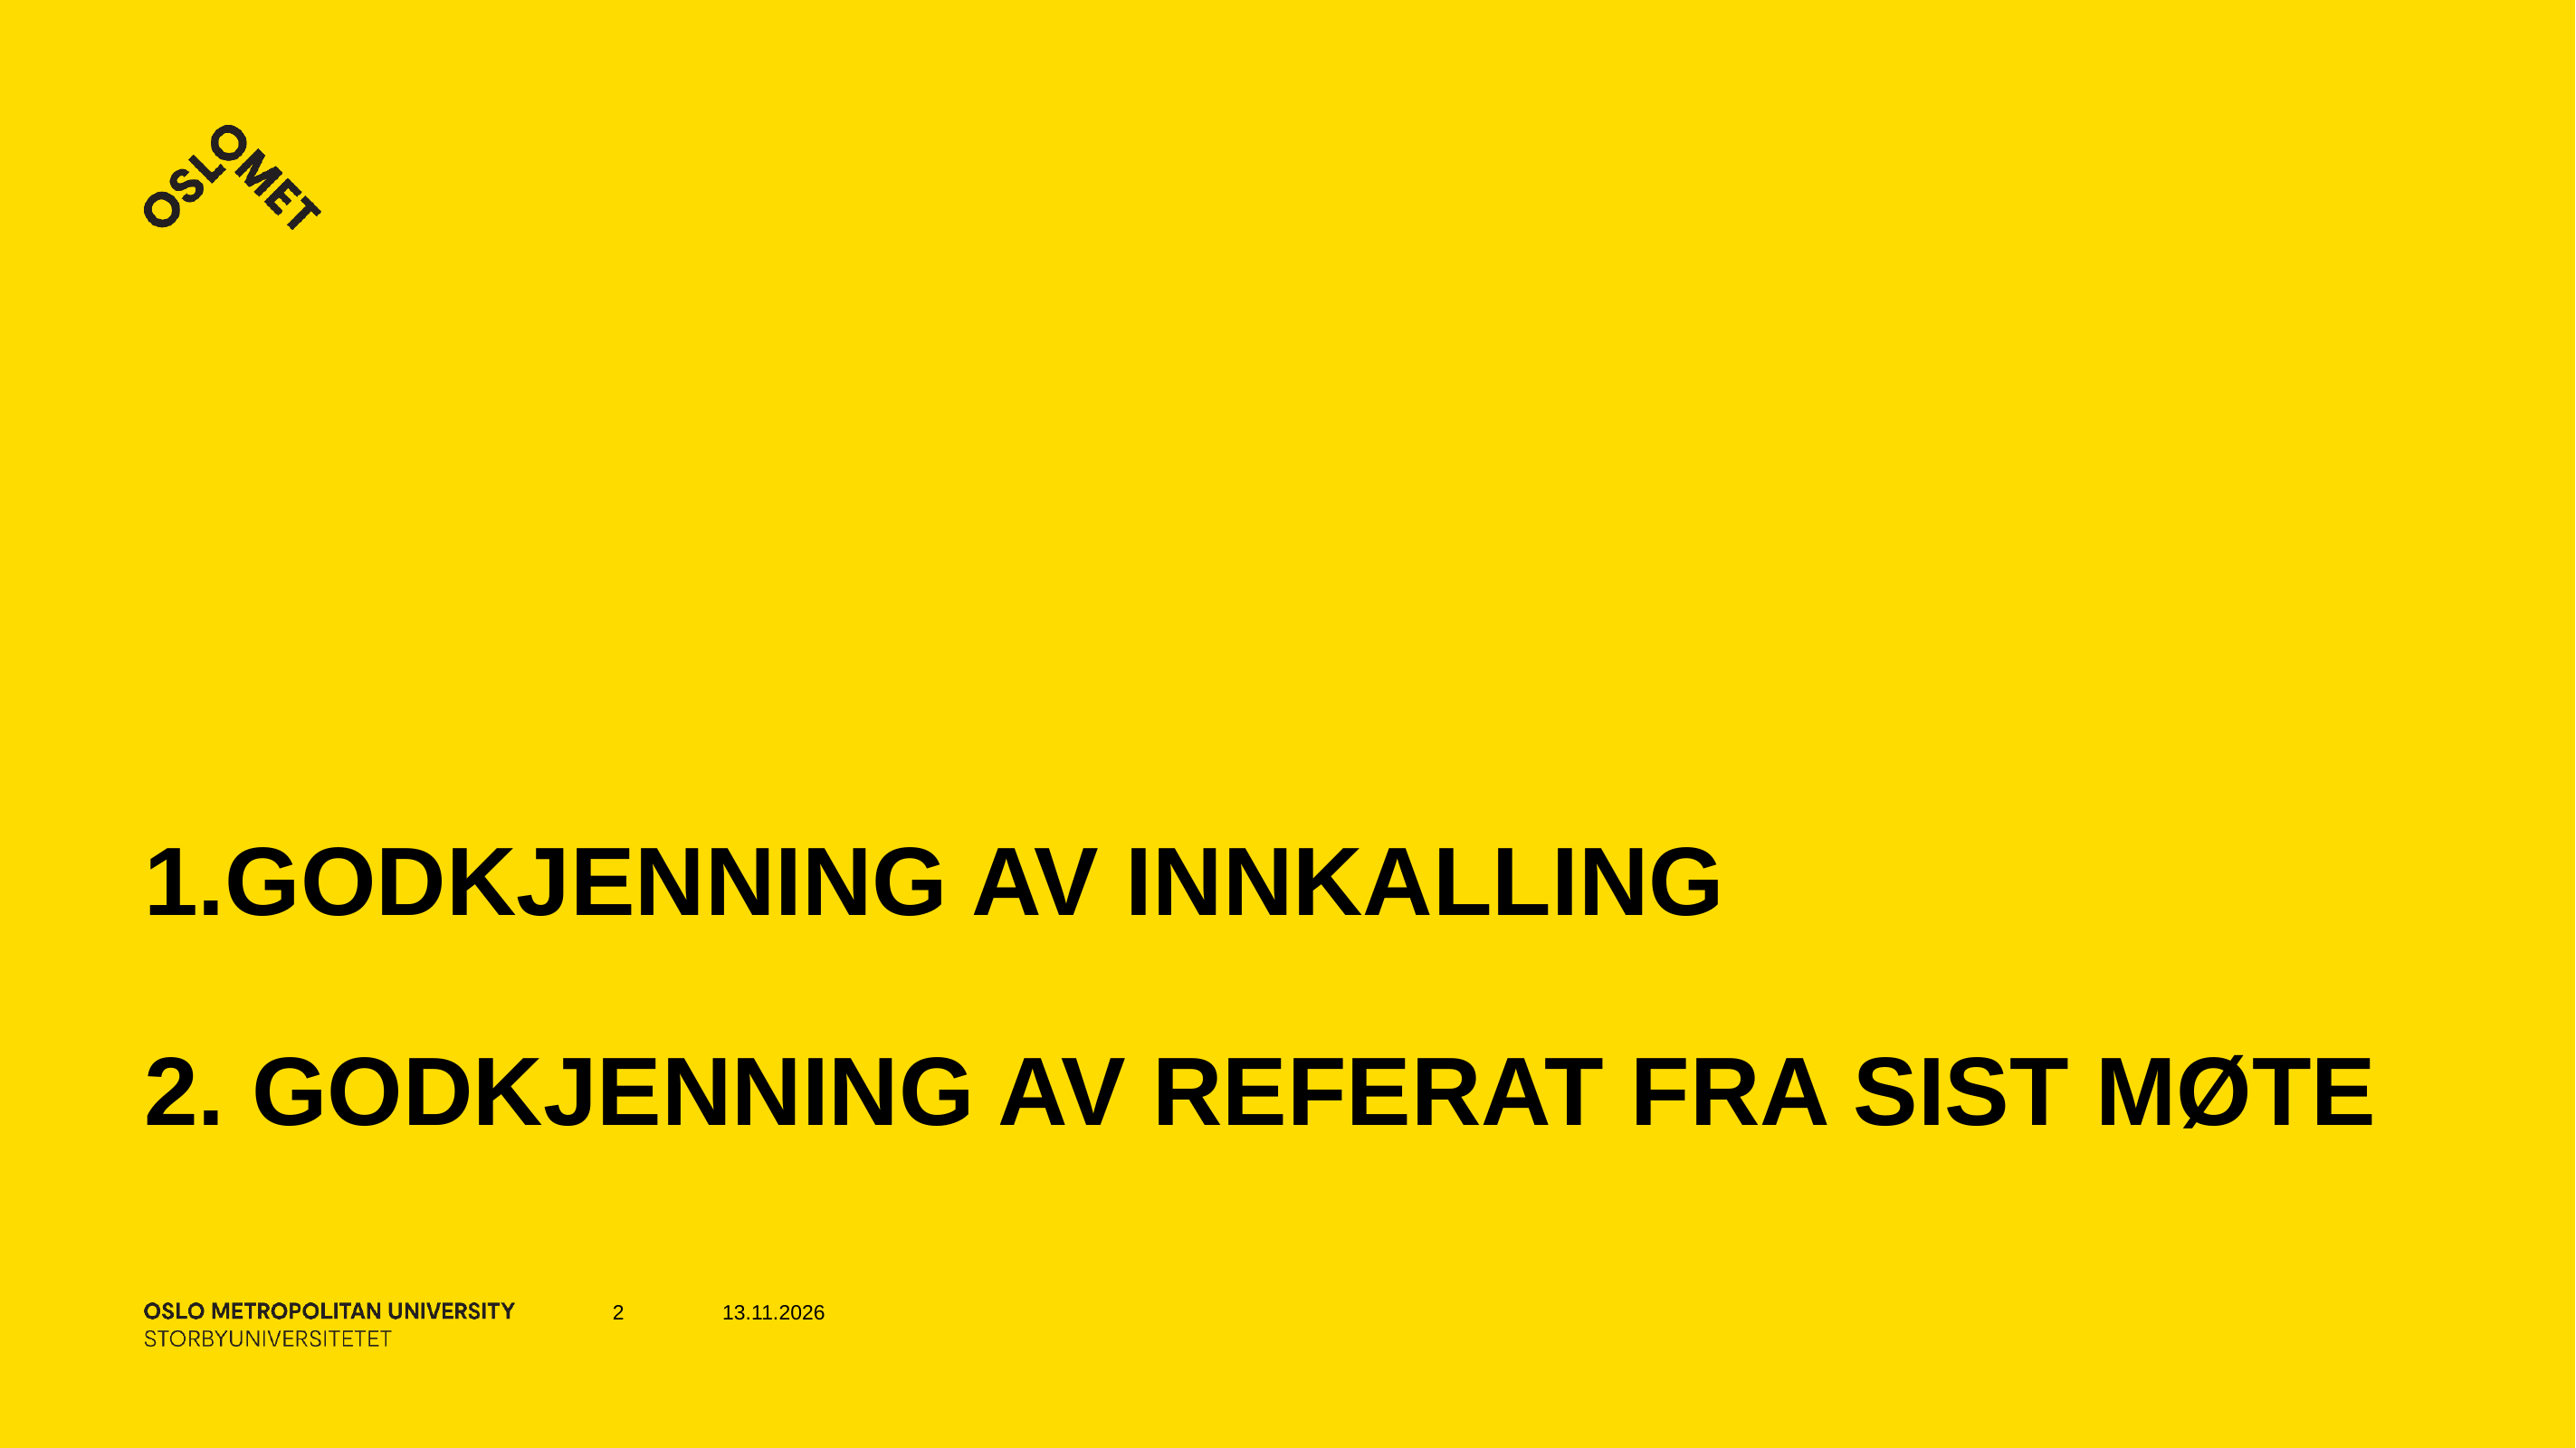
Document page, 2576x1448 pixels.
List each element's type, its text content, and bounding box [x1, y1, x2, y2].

title 1.Godkjenning av innkalling 2. Godkjenning av referat fra sist møte [144, 825, 2428, 1147]
picture [144, 125, 321, 230]
slide_number 2 [586, 1292, 652, 1332]
picture [144, 1302, 515, 1347]
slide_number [722, 1292, 883, 1332]
